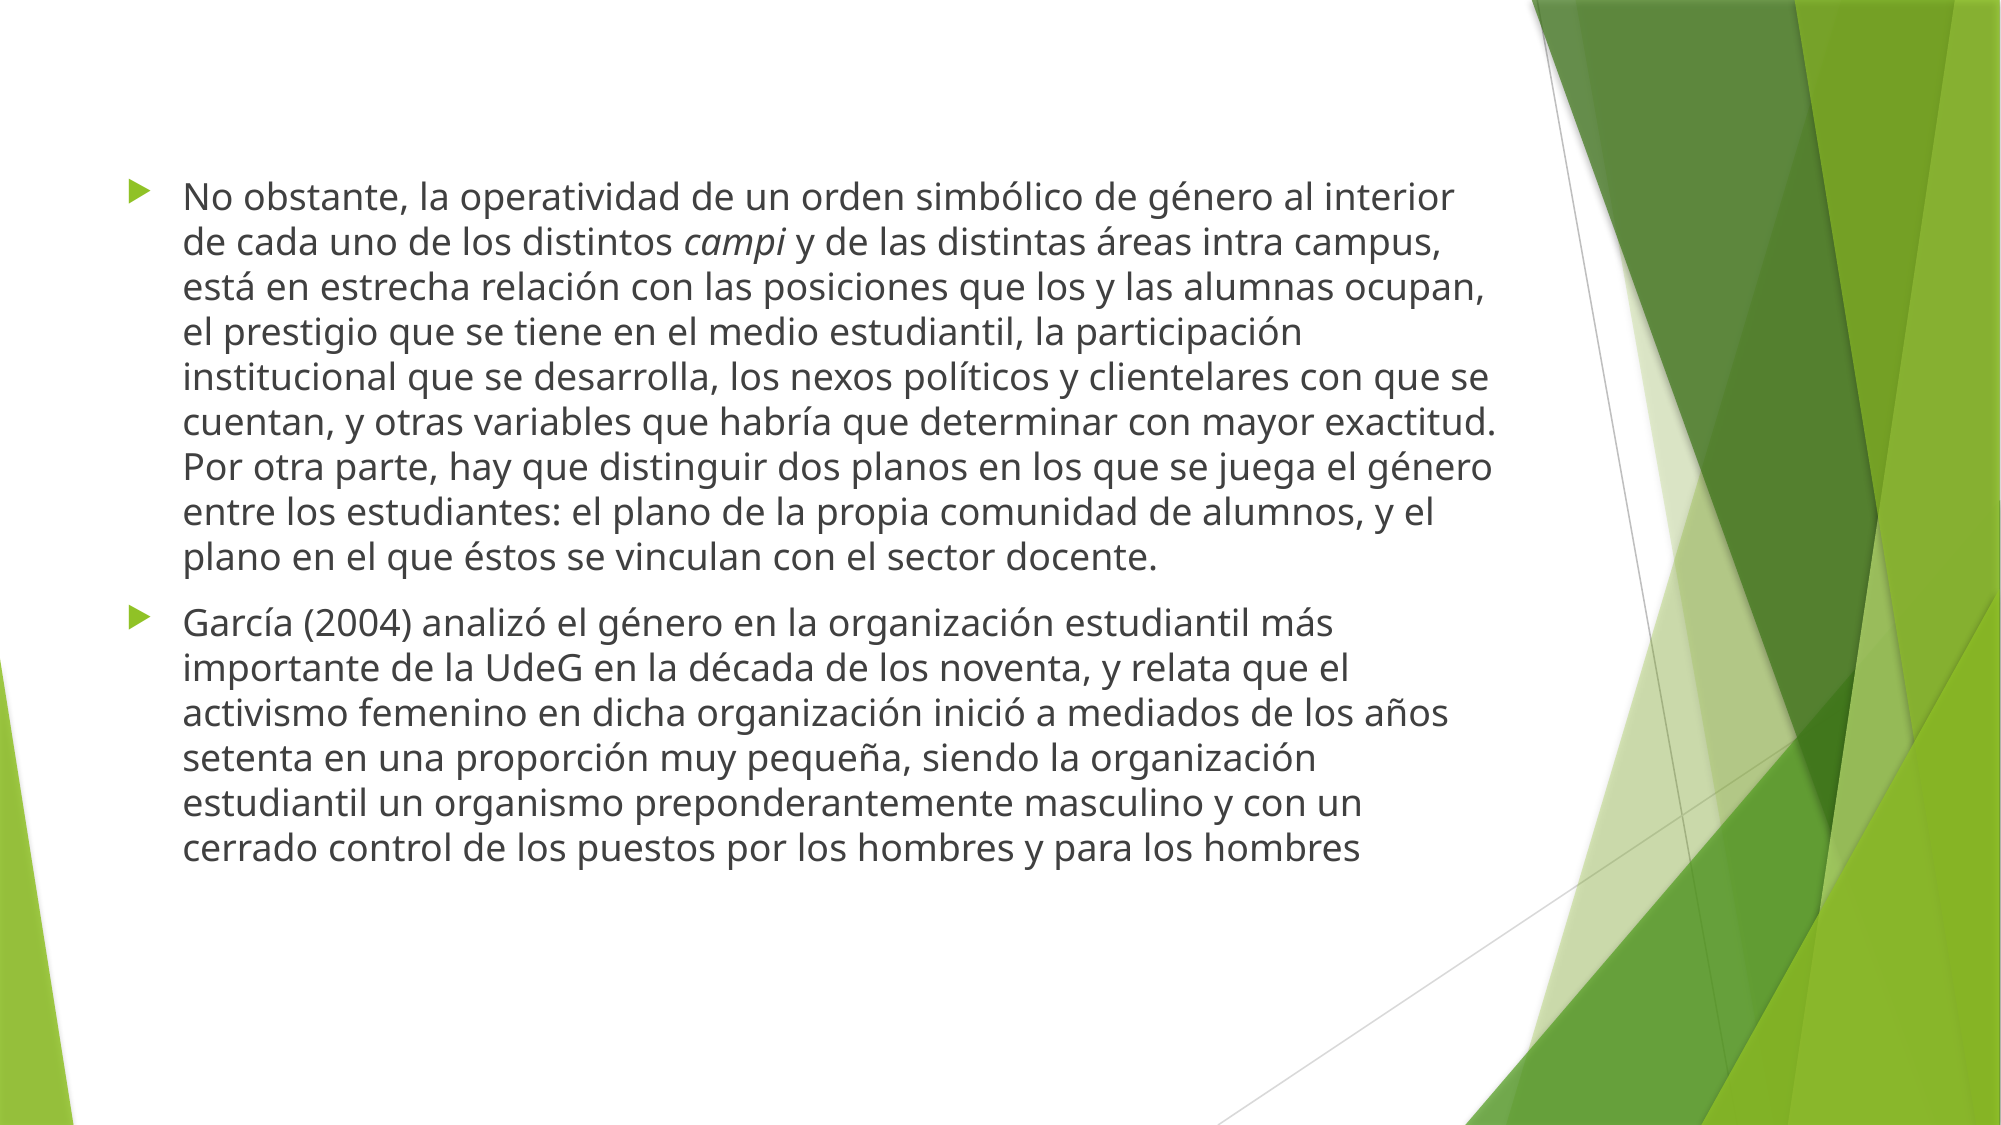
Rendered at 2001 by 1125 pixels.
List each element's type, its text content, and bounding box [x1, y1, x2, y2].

list No obstante, la operatividad de un orden simbólico de género al interior de cada uno de los distintos campi y de las distintas áreas intra campus, está en estrecha relación con las posiciones que los y las alumnas ocupan, el prestigio que se tiene en el medio estudiantil, la participación institucional que se desarrolla, los nexos políticos y clientelares con que se cuentan, y otras variables que habría que determinar con mayor exactitud. Por otra parte, hay que distinguir dos planos en los que se juega el género entre los estudiantes: el plano de la propia comunidad de alumnos, y el plano en el que éstos se vinculan con el sector docente. García (2004) analizó el género en la organización estudiantil más importante de la UdeG en la década de los noventa, y relata que el activismo femenino en dicha organización inició a mediados de los años setenta en una proporción muy pequeña, siendo la organización estudiantil un organismo preponderantemente masculino y con un cerrado control de los puestos por los hombres y para los hombres [111, 99, 1522, 991]
